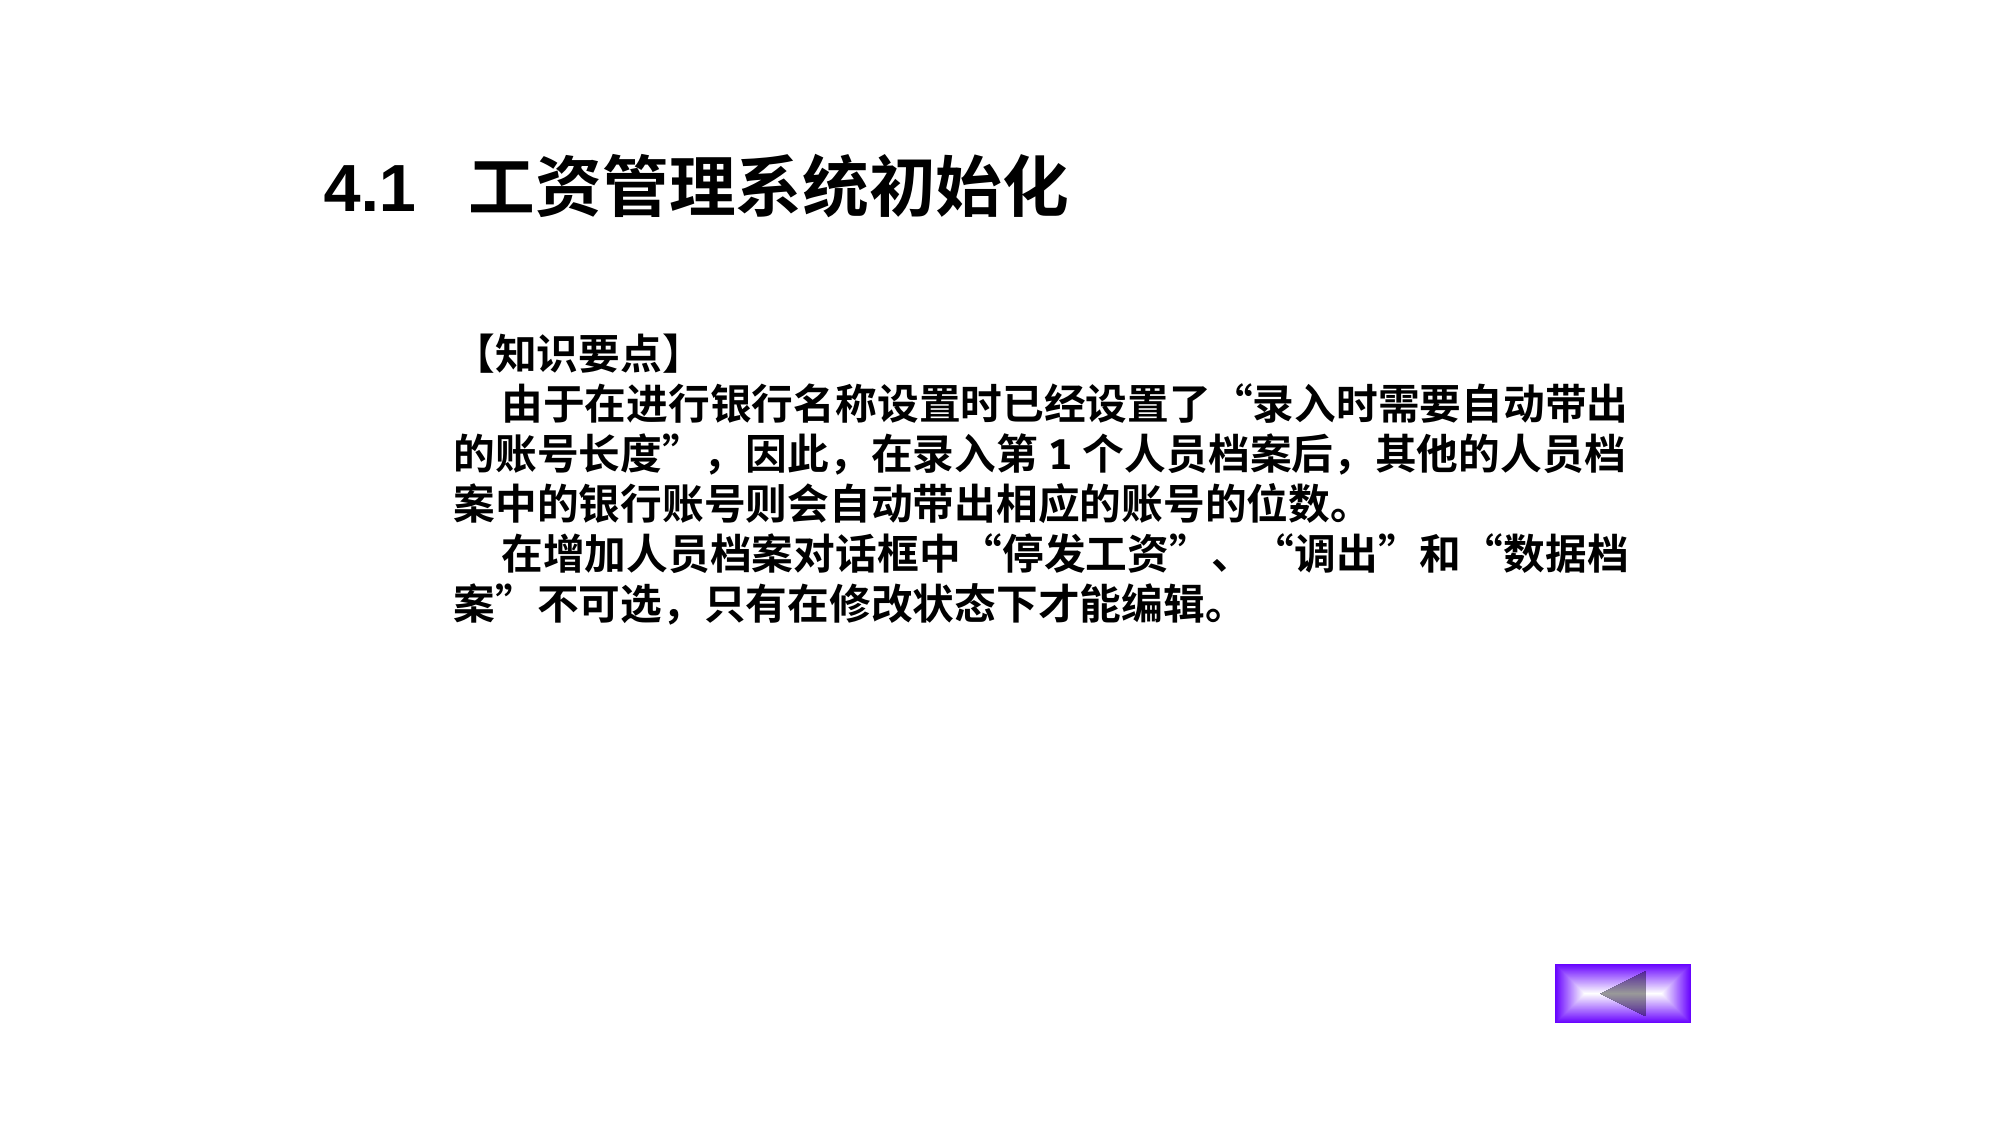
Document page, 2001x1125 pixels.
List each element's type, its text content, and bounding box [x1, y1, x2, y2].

text_box 4.1 工资管理系统初始化 [308, 137, 1644, 232]
text_box 【知识要点】 由于在进行银行名称设置时已经设置了“录入时需要自动带出的账号长度”，因此，在录入第1个人员档案后，其他的人员档案中的银行账号则会自动带出相应的账号的位数。 在增加人员档案对话框中“停发工资”、“调出”和“数据档案”不可选，只有在修改状态下才能编辑。 [438, 320, 1662, 636]
text_box [1555, 964, 1692, 1024]
